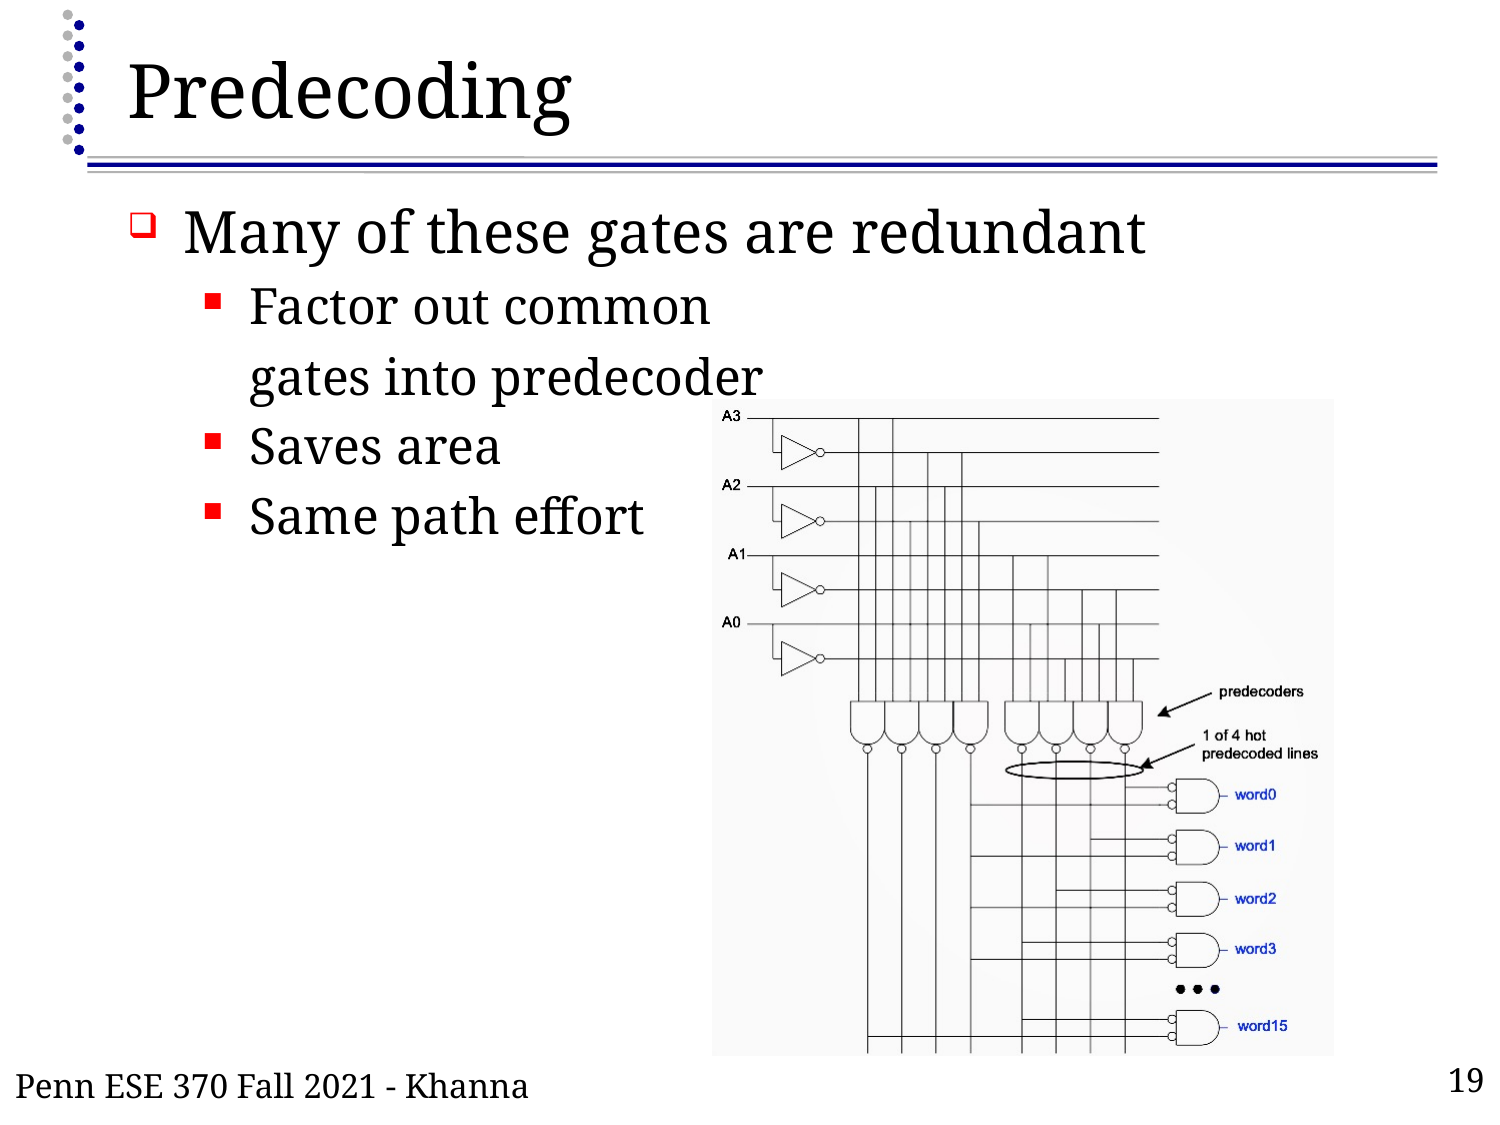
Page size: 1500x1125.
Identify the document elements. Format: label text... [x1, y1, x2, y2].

title Predecoding [112, 16, 1391, 142]
list Many of these gates are redundant Factor out common gates into predecoder Saves area Same path effort [112, 187, 1388, 1013]
footer Penn ESE 370 Fall 2021 - Khanna [0, 1037, 813, 1113]
picture [712, 399, 1334, 1057]
slide_number 19 [1187, 1037, 1500, 1113]
